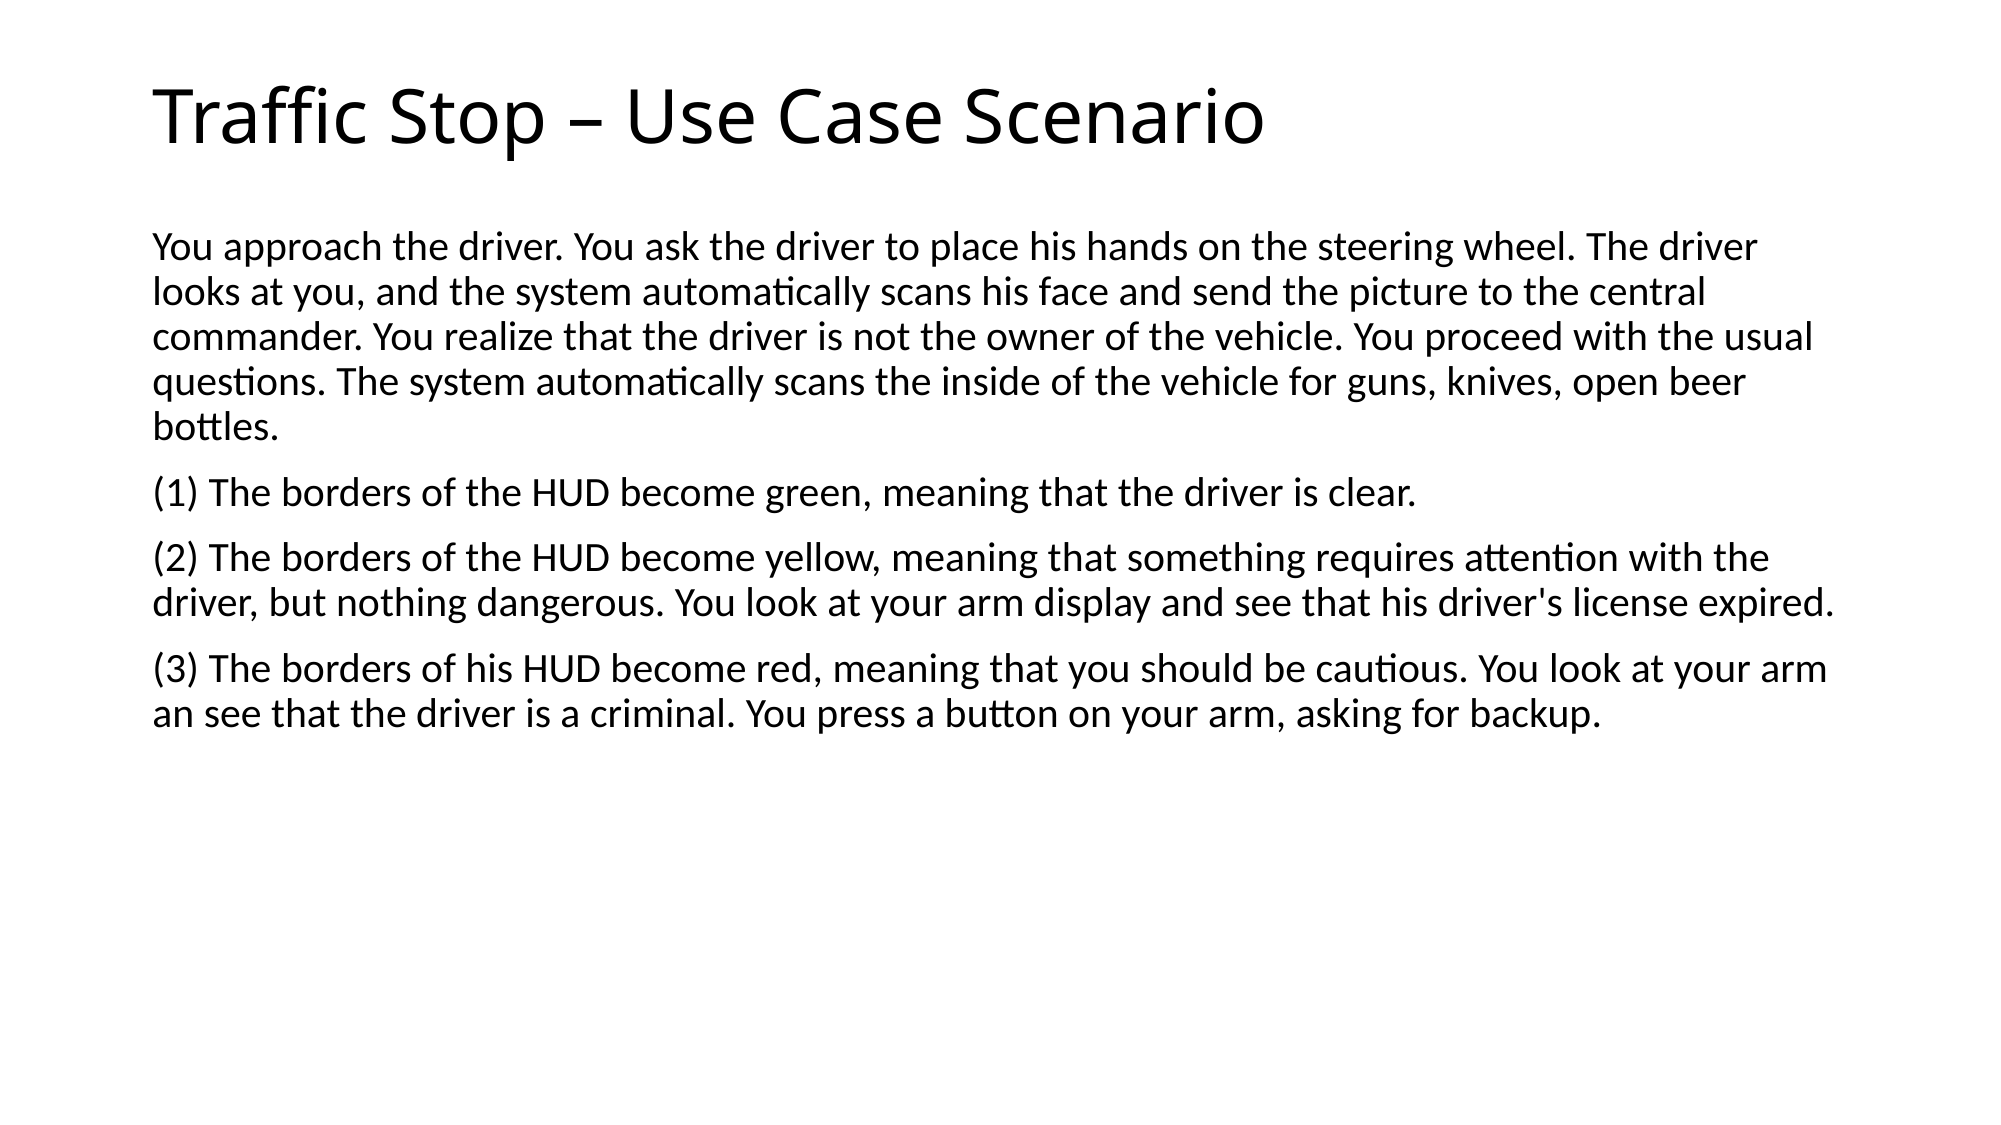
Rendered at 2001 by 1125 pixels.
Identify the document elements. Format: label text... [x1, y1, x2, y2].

title Traffic Stop – Use Case Scenario [137, 59, 1863, 179]
list You approach the driver. You ask the driver to place his hands on the steering wheel. The driver looks at you, and the system automatically scans his face and send the picture to the central commander. You realize that the driver is not the owner of the vehicle. You proceed with the usual questions. The system automatically scans the inside of the vehicle for guns, knives, open beer bottles. (1) The borders of the HUD become green, meaning that the driver is clear. (2) The borders of the HUD become yellow, meaning that something requires attention with the driver, but nothing dangerous. You look at your arm display and see that his driver's license expired. (3) The borders of his HUD become red, meaning that you should be cautious. You look at your arm an see that the driver is a criminal. You press a button on your arm, asking for backup. [137, 216, 1863, 1074]
